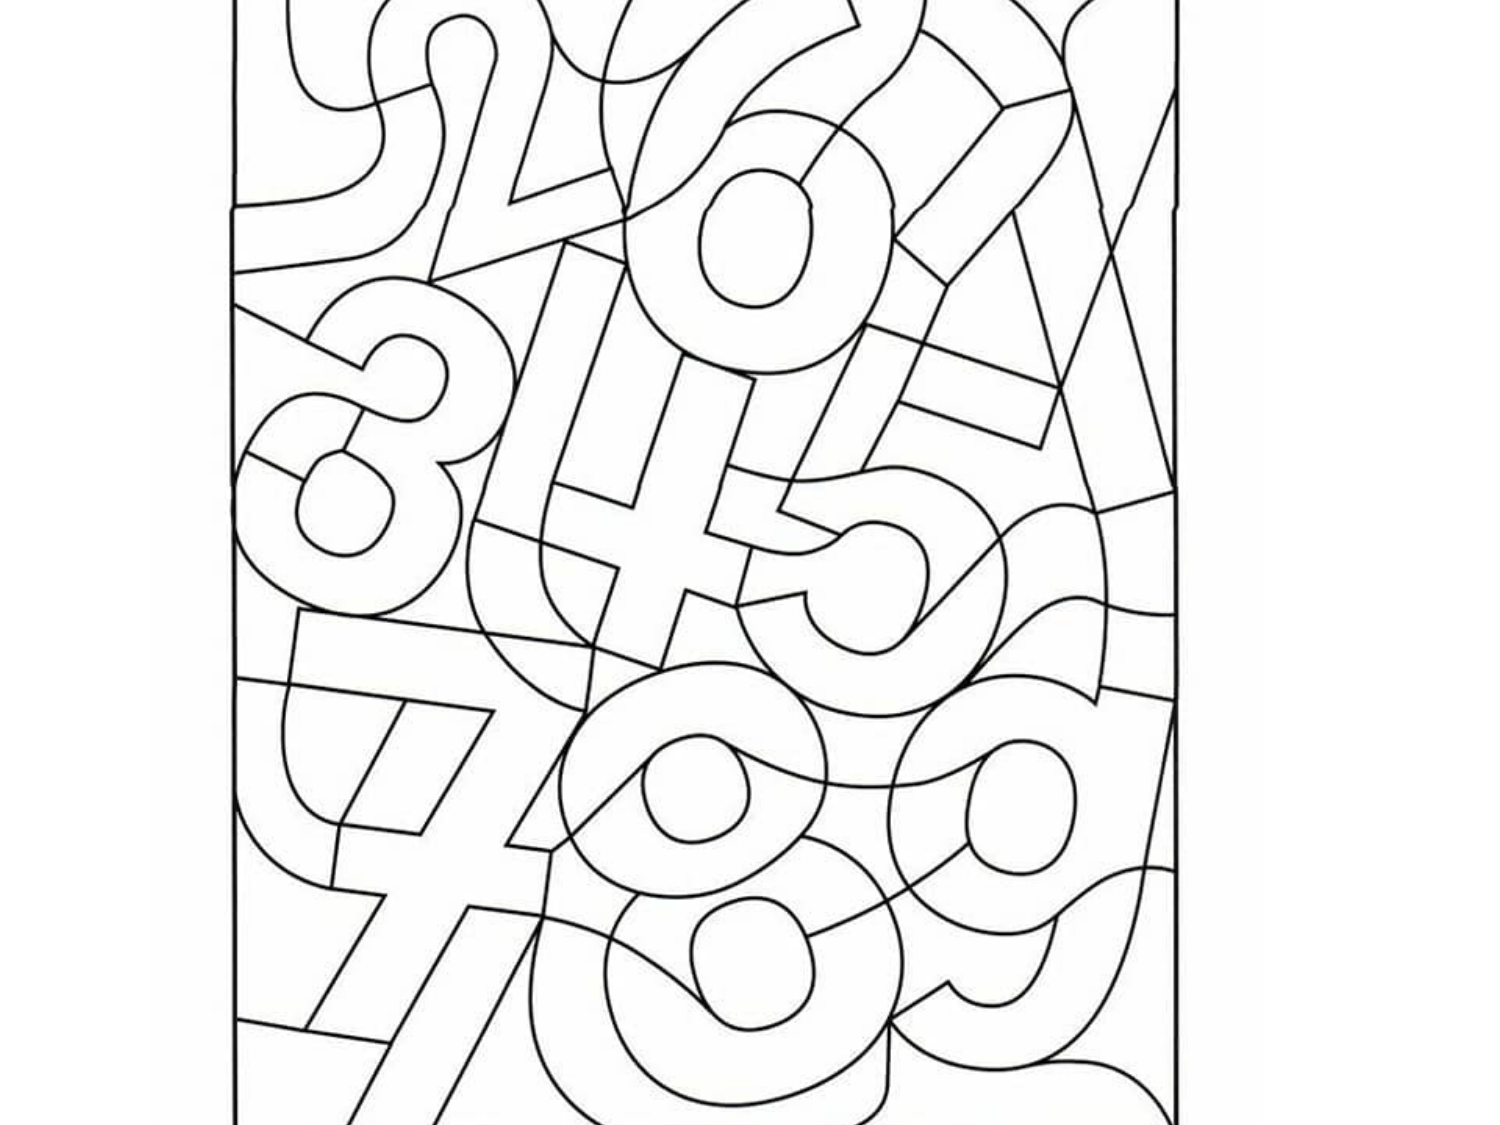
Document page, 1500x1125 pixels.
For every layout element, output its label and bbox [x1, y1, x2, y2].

picture [149, 0, 1263, 1125]
